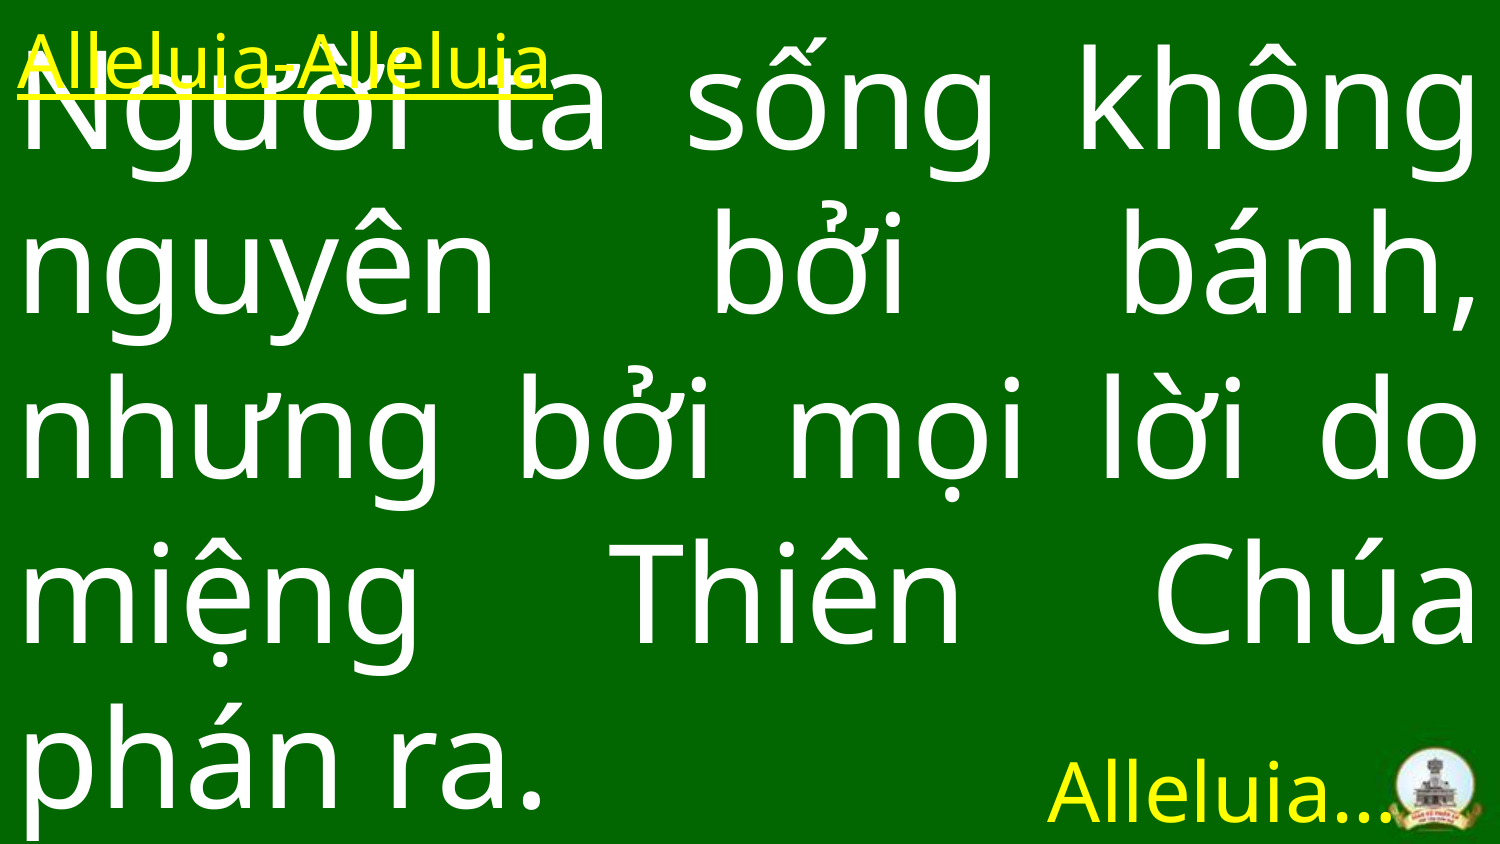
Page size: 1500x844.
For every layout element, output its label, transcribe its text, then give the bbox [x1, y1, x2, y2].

picture [0, 718, 1500, 844]
title Người ta sống không nguyên bởi bánh, nhưng bởi mọi lời do miệng Thiên Chúa phán ra. [0, 130, 1500, 718]
text_box Alleluia-Alleluia [2, 6, 1066, 111]
picture [0, 0, 1500, 130]
text_box Alleluia… [1033, 731, 1413, 844]
